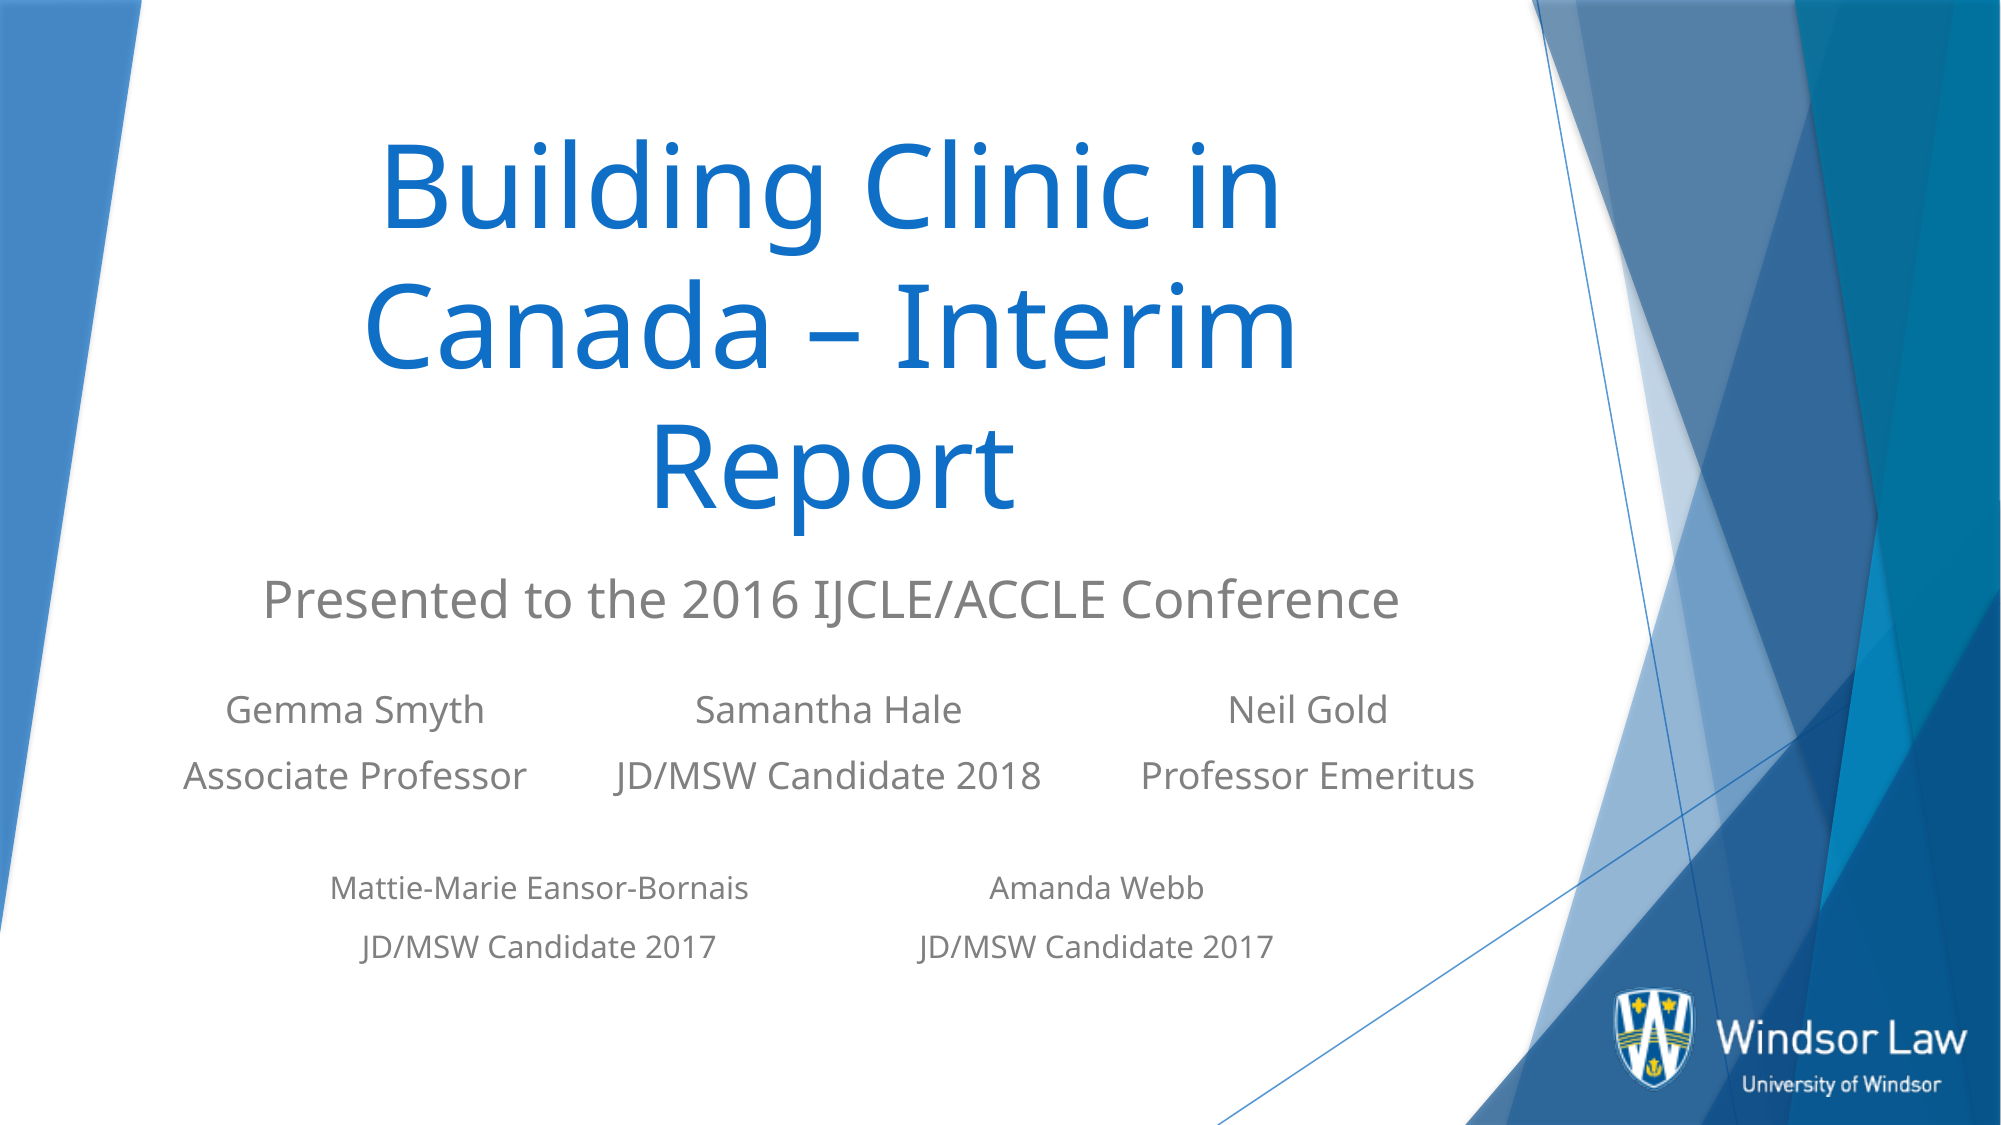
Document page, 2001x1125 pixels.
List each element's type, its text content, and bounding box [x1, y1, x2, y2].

text_box Neil Gold Professor Emeritus [1015, 679, 1601, 859]
text_box Amanda Webb JD/MSW Candidate 2017 [804, 861, 1390, 1046]
title Building Clinic in Canada – Interim Report [194, 268, 1469, 539]
text_box Samantha Hale JD/MSW Candidate 2018 [536, 679, 1122, 864]
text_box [1612, 987, 1971, 1097]
text_box Mattie-Marie Eansor-Bornais JD/MSW Candidate 2017 [247, 861, 804, 1046]
text_box Gemma Smyth Associate Professor [63, 679, 648, 859]
text_box Presented to the 2016 IJCLE/ACCLE Conference [194, 559, 1469, 679]
